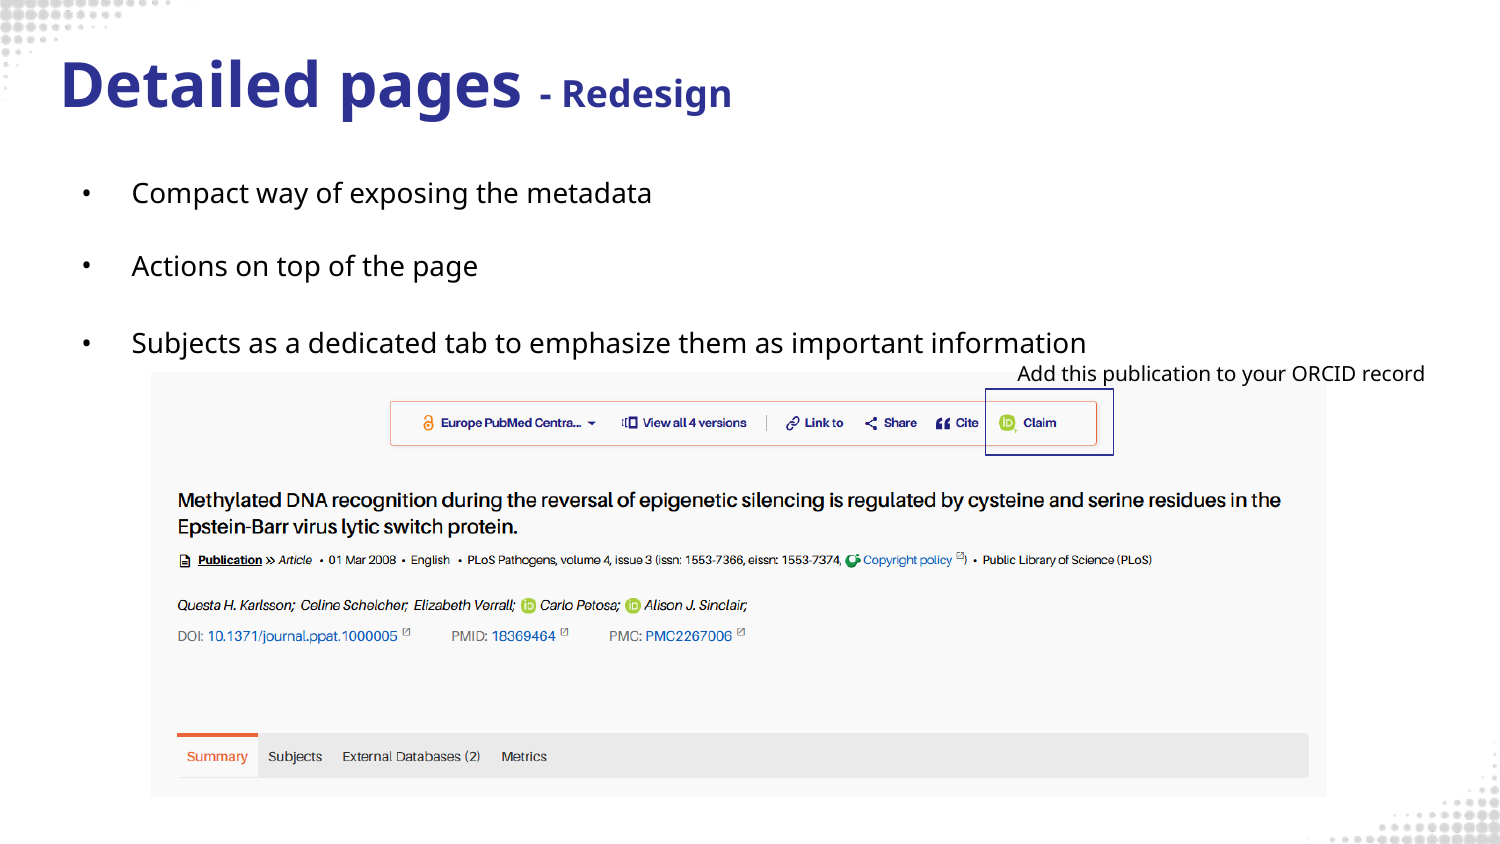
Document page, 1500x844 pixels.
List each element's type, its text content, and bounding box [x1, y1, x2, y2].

picture [151, 371, 1499, 843]
text_box Add this publication to your ORCID record [1002, 347, 1500, 399]
title Detailed pages - Redesign [51, 30, 1449, 135]
list Compact way of exposing the metadata Actions on top of the page Subjects as a dedicated tab to emphasize them as important information [51, 171, 1449, 365]
picture [1, 0, 205, 134]
